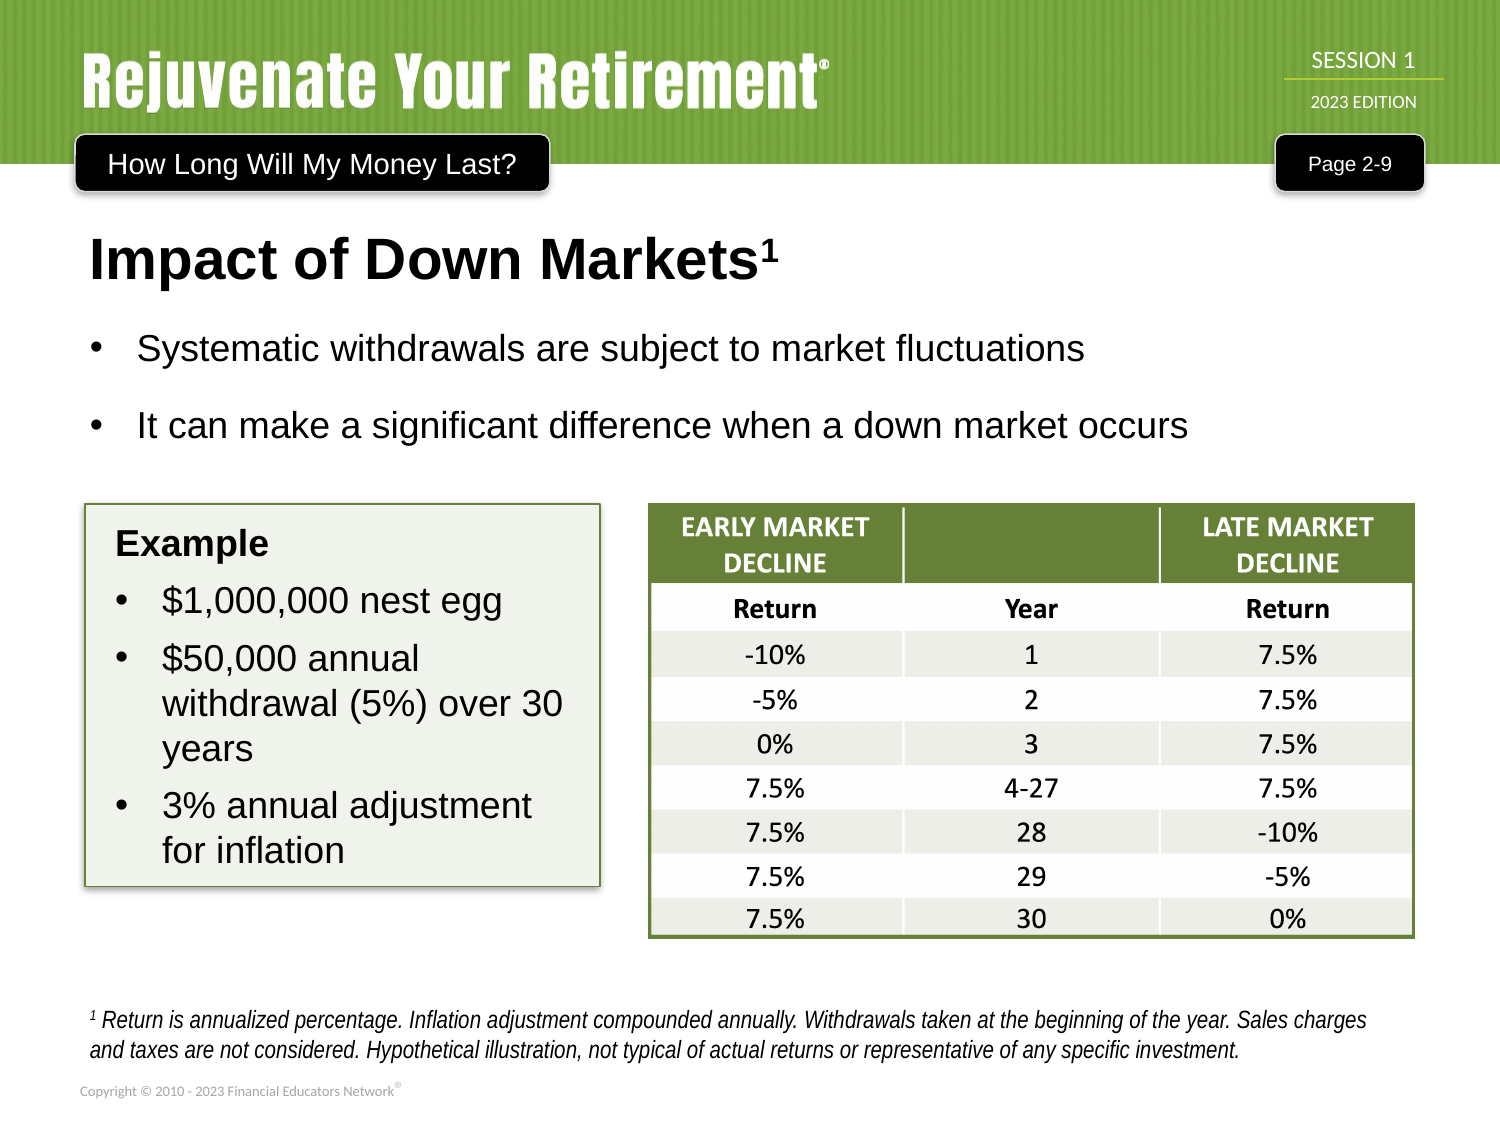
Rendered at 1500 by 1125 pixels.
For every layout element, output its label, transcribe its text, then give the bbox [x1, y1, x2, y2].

text_box Page 2-9 [1274, 133, 1426, 191]
list Impact of Down Markets1 Systematic withdrawals are subject to market fluctuations It can make a significant difference when a down market occurs [75, 191, 1425, 918]
picture [0, 0, 1500, 164]
text_box 1 Return is annualized percentage. Inflation adjustment compounded annually. Withdrawals taken at the beginning of the year. Sales charges and taxes are not considered. Hypothetical illustration, not typical of actual returns or representative of any specific investment. [75, 995, 1415, 1079]
text_box How Long Will My Money Last? [74, 133, 551, 191]
picture [647, 503, 1415, 939]
text_box Example $1,000,000 nest egg $50,000 annual withdrawal (5%) over 30 years 3% annual adjustment for inflation [84, 503, 601, 887]
